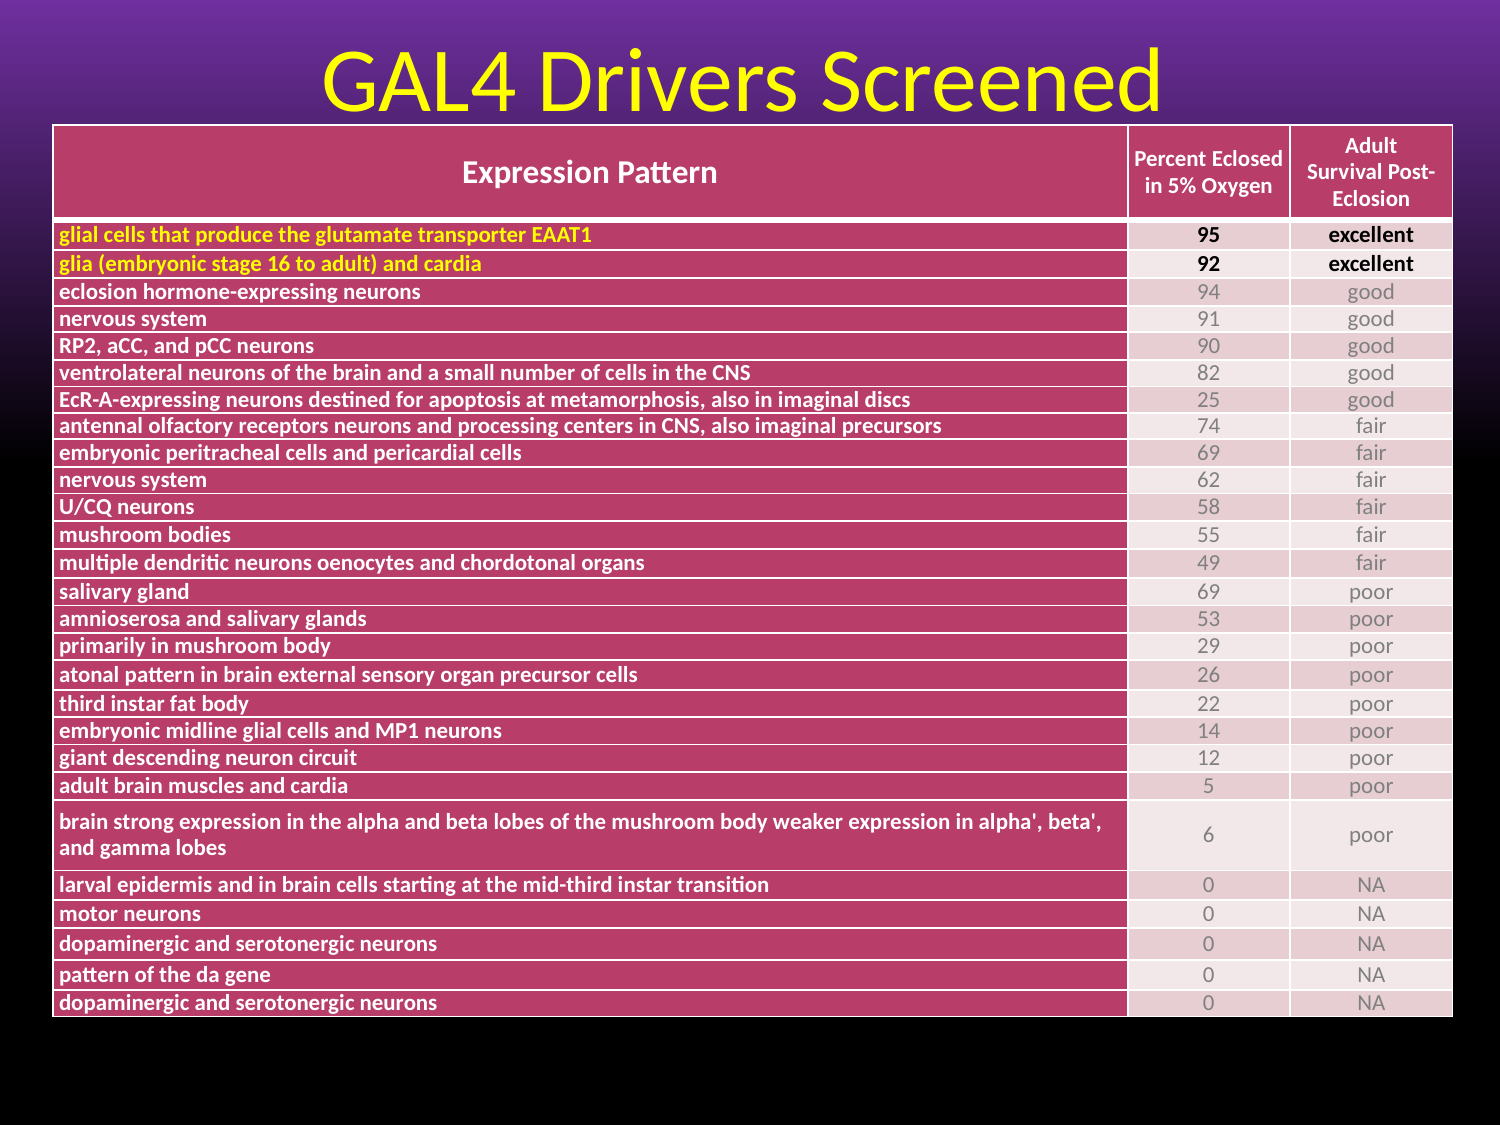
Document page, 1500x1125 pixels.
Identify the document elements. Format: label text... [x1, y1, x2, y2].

table_cell NA [1291, 871, 1452, 899]
table_cell 0 [1129, 901, 1289, 927]
table_header Adult Survival Post- Eclosion [1291, 138, 1452, 217]
table_cell 5 [1129, 773, 1289, 799]
table_cell embryonic midline glial cells and MP1 neurons [54, 718, 1127, 744]
table_cell 69 [1129, 579, 1289, 605]
table_cell nervous system [54, 307, 1127, 331]
table_cell 74 [1129, 414, 1289, 438]
table_cell NA [1291, 929, 1452, 959]
table_cell excellent [1291, 251, 1452, 277]
table_cell poor [1291, 801, 1452, 870]
table_cell 58 [1129, 494, 1289, 520]
table_cell 0 [1129, 991, 1289, 1016]
table_cell 0 [1129, 961, 1289, 989]
text_box GAL4 Drivers Screened [24, 12, 1463, 138]
table_cell 29 [1129, 634, 1289, 659]
table_cell 22 [1129, 691, 1289, 716]
table_cell good [1291, 387, 1452, 412]
table_cell motor neurons [54, 901, 1127, 927]
table_cell NA [1291, 961, 1452, 989]
table_cell multiple dendritic neurons oenocytes and chordotonal organs [54, 550, 1127, 577]
table_cell poor [1291, 718, 1452, 744]
table_cell adult brain muscles and cardia [54, 773, 1127, 799]
table_cell 12 [1129, 745, 1289, 771]
table_cell fair [1291, 440, 1452, 466]
table_cell 26 [1129, 661, 1289, 689]
table_cell third instar fat body [54, 691, 1127, 716]
table_cell fair [1291, 468, 1452, 493]
table_cell 0 [1129, 929, 1289, 959]
table_cell poor [1291, 773, 1452, 799]
table_cell embryonic peritracheal cells and pericardial cells [54, 440, 1127, 466]
table_cell 14 [1129, 718, 1289, 744]
table_cell salivary gland [54, 579, 1127, 605]
table_header Percent Eclosed in 5% Oxygen [1129, 138, 1289, 217]
table_cell excellent [1291, 223, 1452, 249]
table_cell 55 [1129, 522, 1289, 548]
table_cell poor [1291, 745, 1452, 771]
table_cell dopaminergic and serotonergic neurons [54, 929, 1127, 959]
table_cell EcR-A-expressing neurons destined for apoptosis at metamorphosis, also in imaginal discs [54, 387, 1127, 412]
table_cell fair [1291, 550, 1452, 577]
table_cell nervous system [54, 468, 1127, 493]
table_cell NA [1291, 991, 1452, 1016]
table_cell good [1291, 307, 1452, 331]
table_cell brain strong expression in the alpha and beta lobes of the mushroom body weaker expression in alpha', beta', and gamma lobes [54, 801, 1127, 870]
table_cell poor [1291, 661, 1452, 689]
table_cell 25 [1129, 387, 1289, 412]
table_cell 82 [1129, 361, 1289, 386]
table_cell 92 [1129, 251, 1289, 277]
table_cell antennal olfactory receptors neurons and processing centers in CNS, also imaginal precursors [54, 414, 1127, 438]
table_cell 53 [1129, 606, 1289, 632]
table_cell RP2, aCC, and pCC neurons [54, 333, 1127, 359]
table_cell 94 [1129, 279, 1289, 305]
table_cell 91 [1129, 307, 1289, 331]
table_cell primarily in mushroom body [54, 634, 1127, 659]
table_cell good [1291, 361, 1452, 386]
table_cell pattern of the da gene [54, 961, 1127, 989]
table_cell 90 [1129, 333, 1289, 359]
table_cell mushroom bodies [54, 522, 1127, 548]
table_cell poor [1291, 691, 1452, 716]
table_cell NA [1291, 901, 1452, 927]
table_cell 6 [1129, 801, 1289, 870]
table_cell giant descending neuron circuit [54, 745, 1127, 771]
table_cell 95 [1129, 223, 1289, 249]
table_cell 49 [1129, 550, 1289, 577]
table_cell dopaminergic and serotonergic neurons [54, 991, 1127, 1016]
table_cell good [1291, 279, 1452, 305]
table_cell eclosion hormone-expressing neurons [54, 279, 1127, 305]
table_cell atonal pattern in brain external sensory organ precursor cells [54, 661, 1127, 689]
table_cell ventrolateral neurons of the brain and a small number of cells in the CNS [54, 361, 1127, 386]
table_cell poor [1291, 606, 1452, 632]
table_cell 0 [1129, 871, 1289, 899]
table_cell good [1291, 333, 1452, 359]
table_cell amnioserosa and salivary glands [54, 606, 1127, 632]
table_cell U/CQ neurons [54, 494, 1127, 520]
table_cell fair [1291, 522, 1452, 548]
table_header Expression Pattern [54, 138, 1127, 217]
table_cell fair [1291, 494, 1452, 520]
table_cell glial cells that produce the glutamate transporter EAAT1 [54, 223, 1127, 249]
table_cell 62 [1129, 468, 1289, 493]
table_cell larval epidermis and in brain cells starting at the mid-third instar transition [54, 871, 1127, 899]
table_cell poor [1291, 634, 1452, 659]
table_cell glia (embryonic stage 16 to adult) and cardia [54, 251, 1127, 277]
table_cell poor [1291, 579, 1452, 605]
table_cell fair [1291, 414, 1452, 438]
table_cell 69 [1129, 440, 1289, 466]
